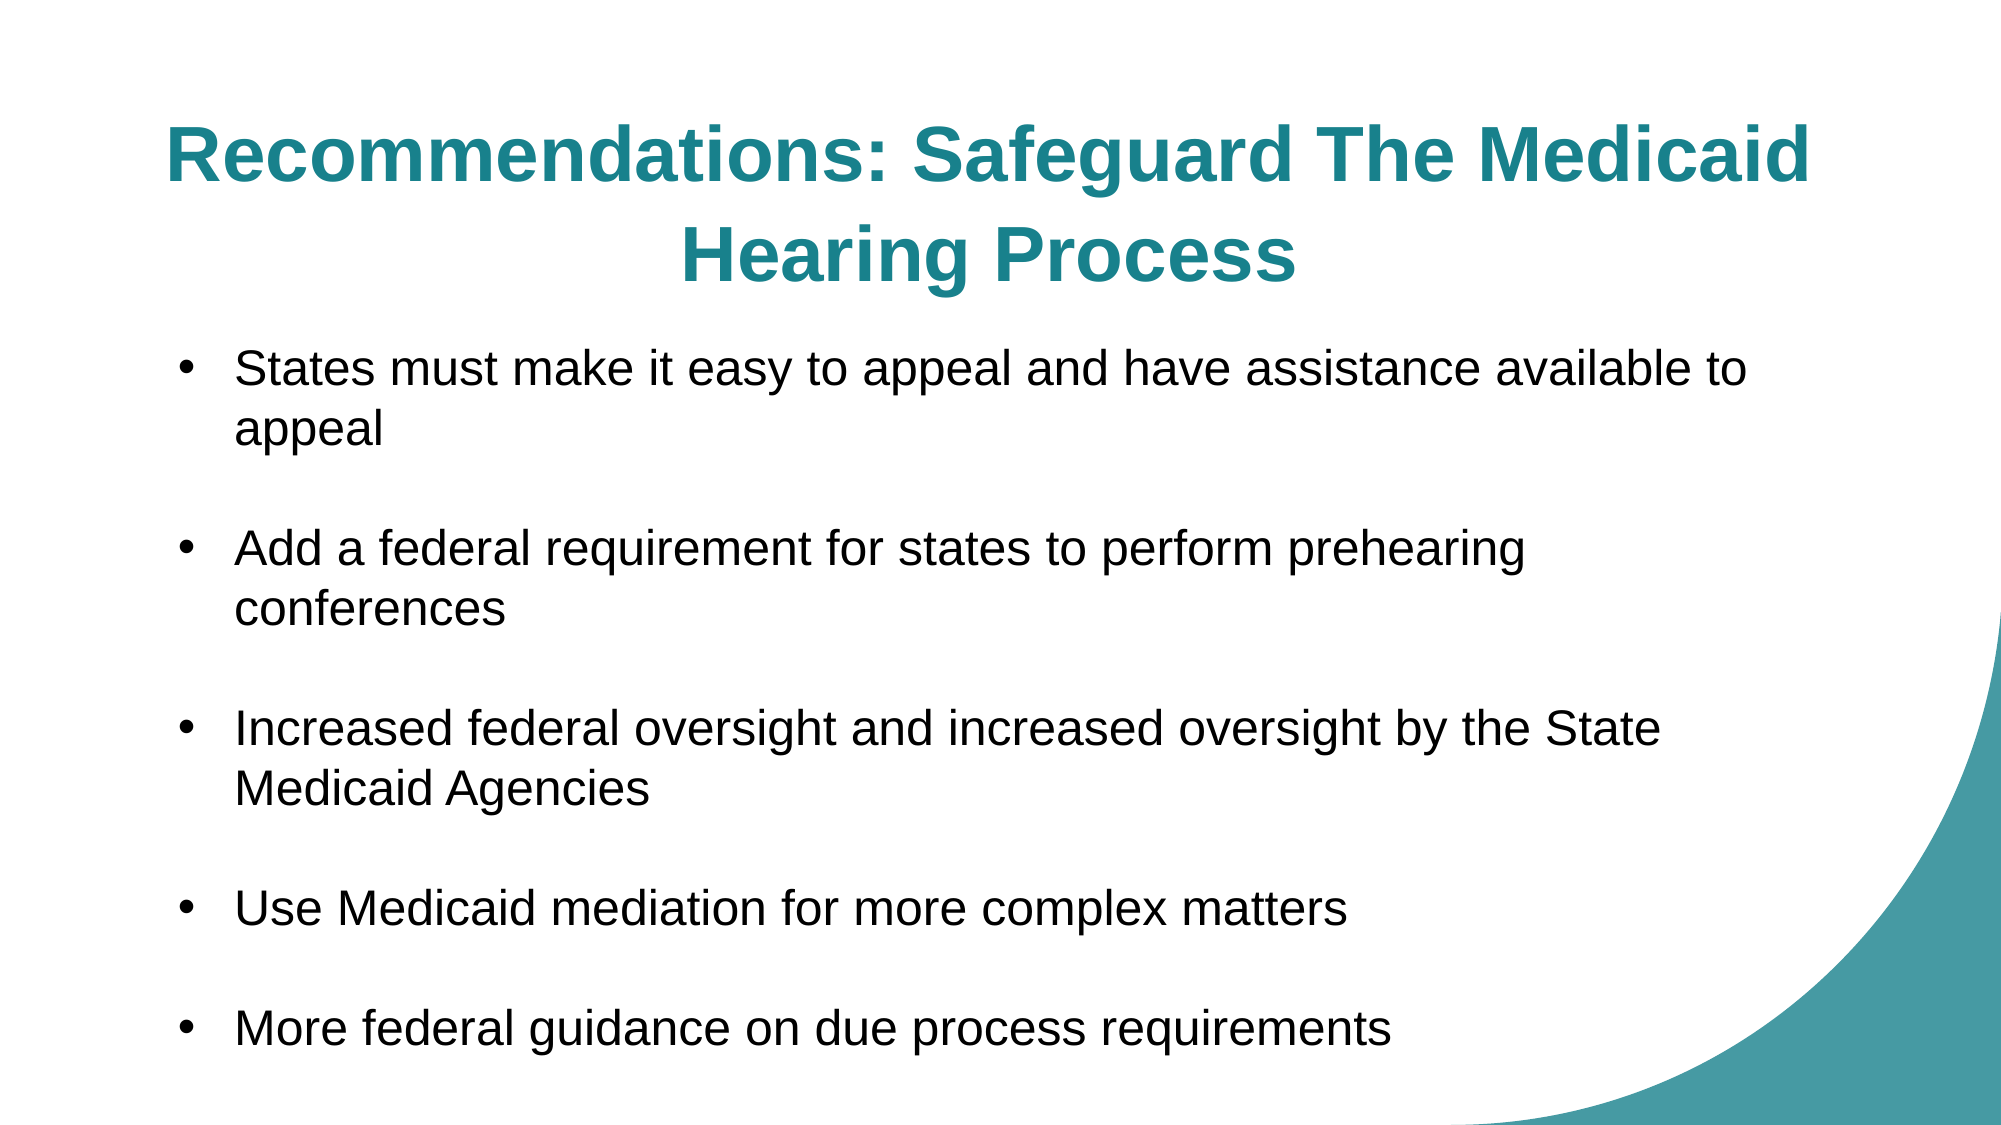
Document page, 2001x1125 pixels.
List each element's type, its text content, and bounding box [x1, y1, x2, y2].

title Recommendations: Safeguard The Medicaid Hearing Process [72, 88, 1907, 306]
text_box States must make it easy to appeal and have assistance available to appeal Add a federal requirement for states to perform prehearing conferences Increased federal oversight and increased oversight by the State Medicaid Agencies Use Medicaid mediation for more complex matters More federal guidance on due process requirements [163, 328, 1789, 1125]
